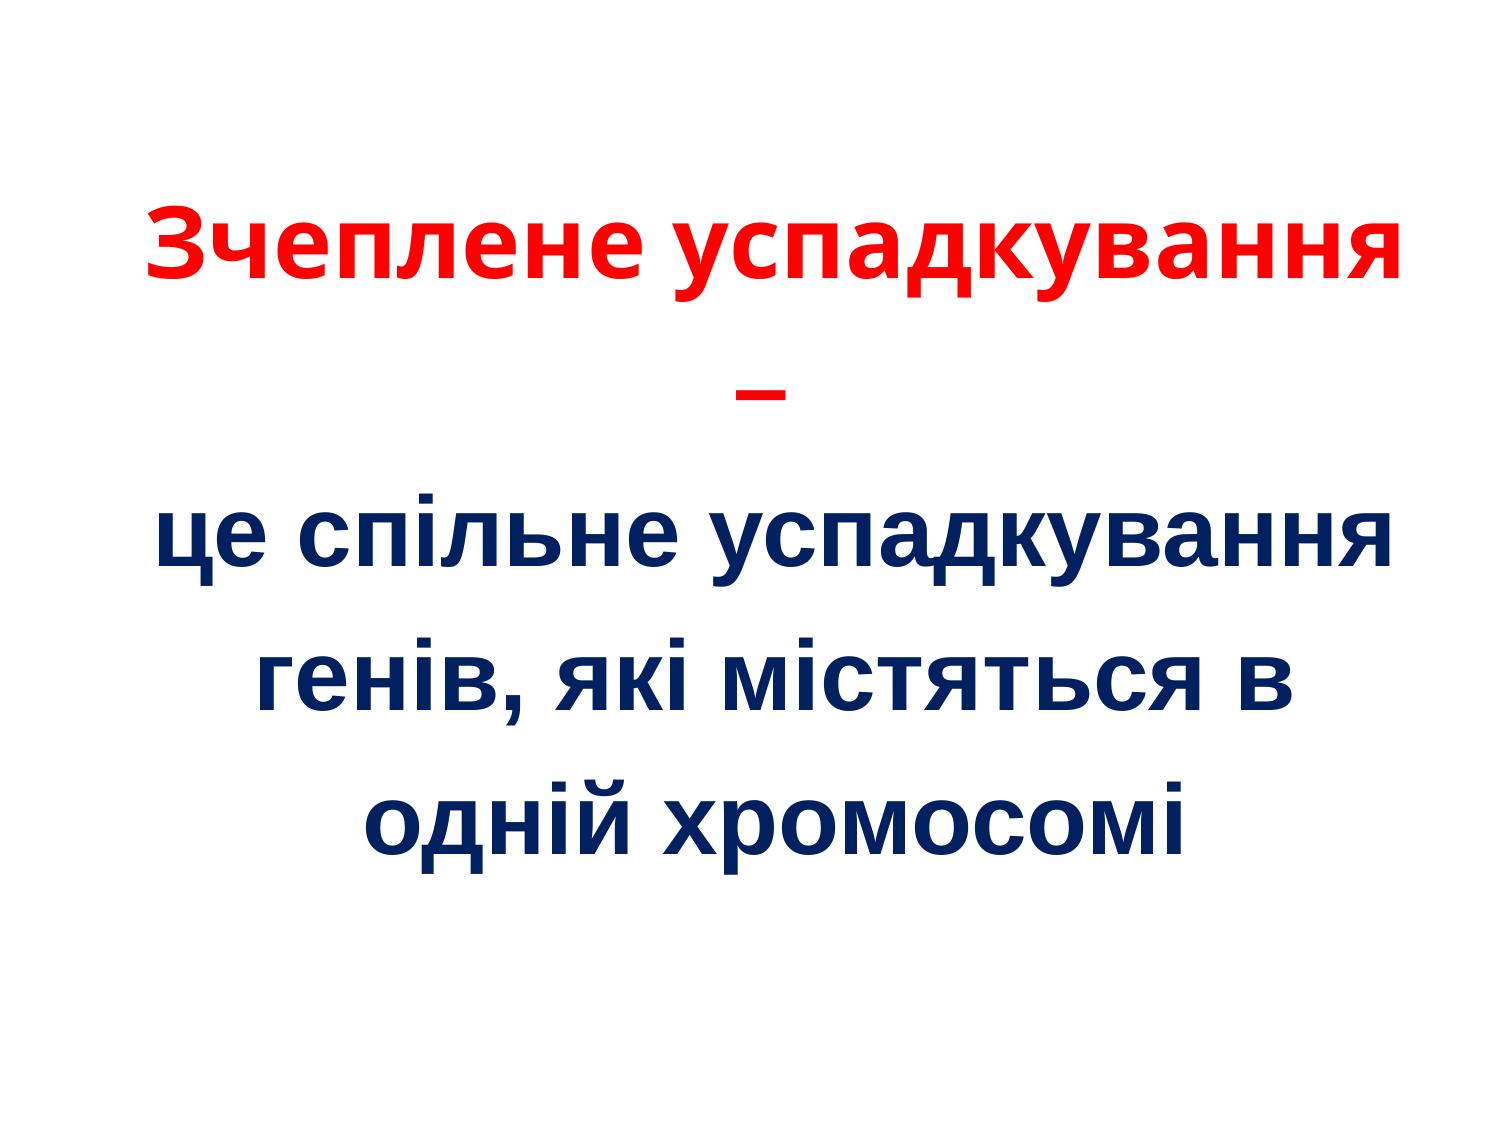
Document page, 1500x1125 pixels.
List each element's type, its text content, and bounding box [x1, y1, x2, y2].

title Зчеплене успадкування – це спільне успадкування генів, які містяться в одній хромосомі [100, 420, 1451, 609]
